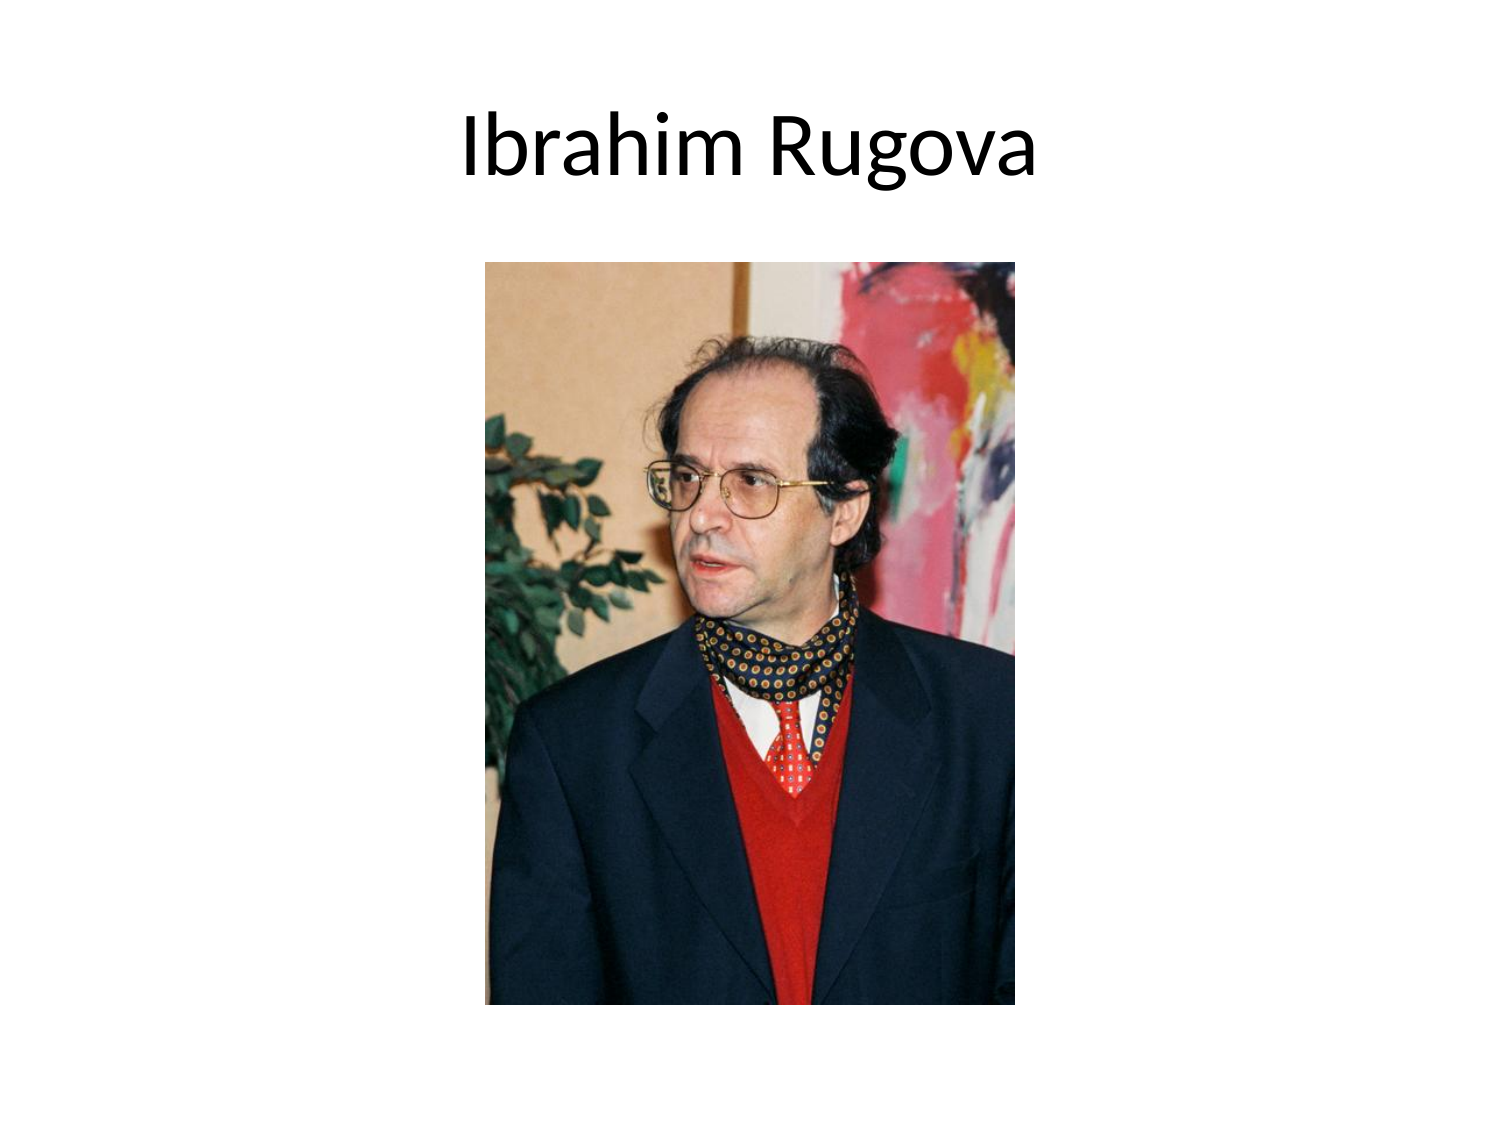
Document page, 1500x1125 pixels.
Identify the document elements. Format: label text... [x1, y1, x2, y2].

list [485, 262, 1015, 1006]
title Ibrahim Rugova [75, 45, 1425, 233]
